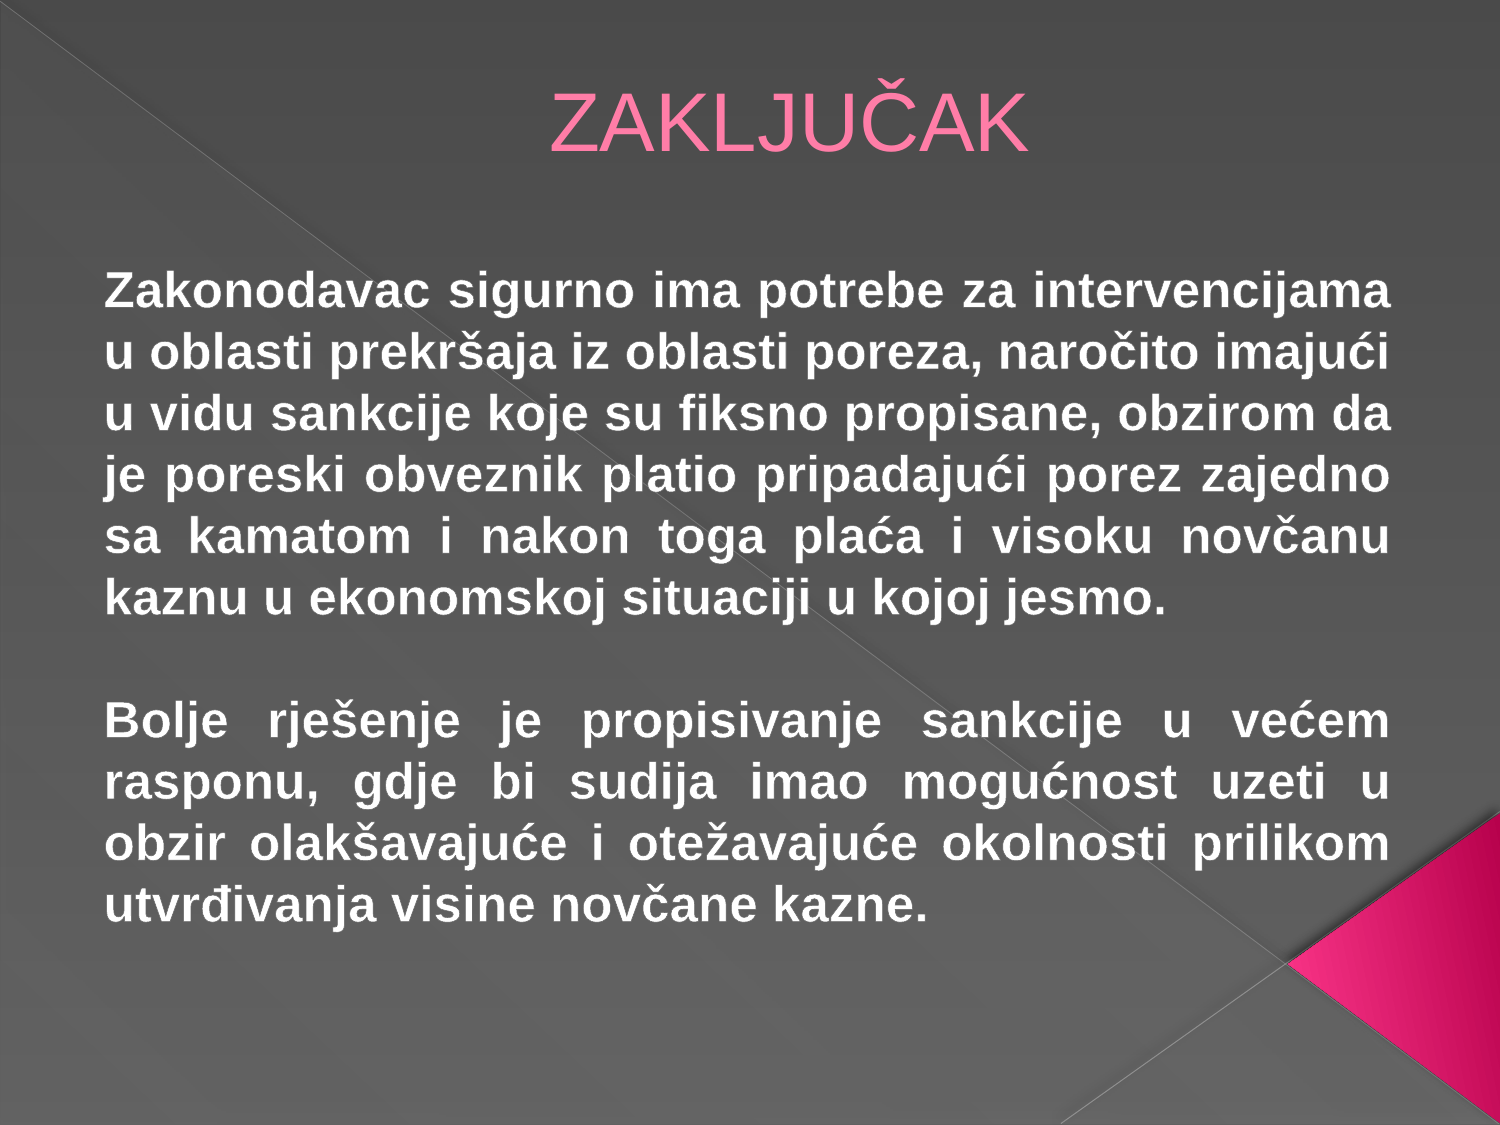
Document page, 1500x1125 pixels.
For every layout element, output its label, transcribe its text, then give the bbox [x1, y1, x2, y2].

subtitle Zakonodavac sigurno ima potrebe za intervencijama u oblasti prekršaja iz oblasti poreza, naročito imajući u vidu sankcije koje su fiksno propisane, obzirom da je poreski obveznik platio pripadajući porez zajedno sa kamatom i nakon toga plaća i visoku novčanu kaznu u ekonomskoj situaciji u kojoj jesmo. Bolje rješenje je propisivanje sankcije u većem rasponu, gdje bi sudija imao mogućnost uzeti u obzir olakšavajuće i otežavajuće okolnosti prilikom utvrđivanja visine novčane kazne. [88, 187, 1412, 1063]
title ZAKLJUČAK [88, 50, 1412, 187]
